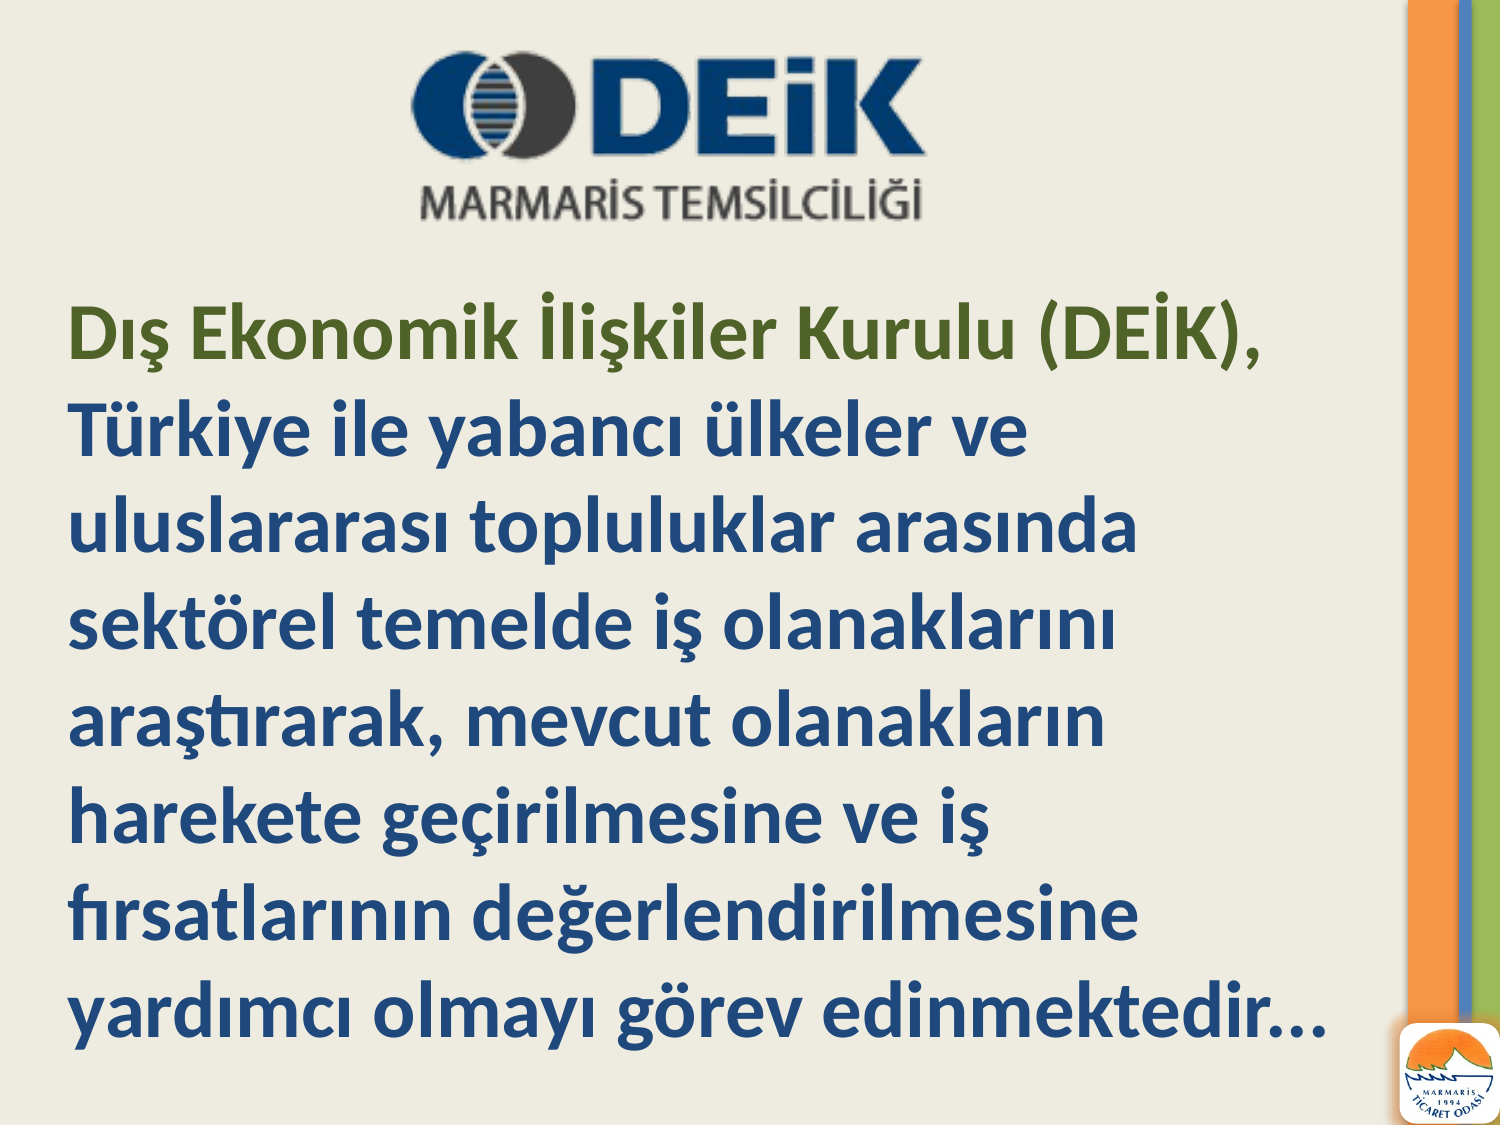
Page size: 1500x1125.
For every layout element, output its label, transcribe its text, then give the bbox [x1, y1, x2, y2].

picture [1399, 1022, 1500, 1124]
list Dış Ekonomik İlişkiler Kurulu (DEİK), Türkiye ile yabancı ülkeler ve uluslararası topluluklar arasında sektörel temelde iş olanaklarını araştırarak, mevcut olanakların harekete geçirilmesine ve iş fırsatlarının değerlendirilmesine yardımcı olmayı görev edinmektedir... [53, 37, 1388, 1074]
picture [407, 42, 930, 232]
